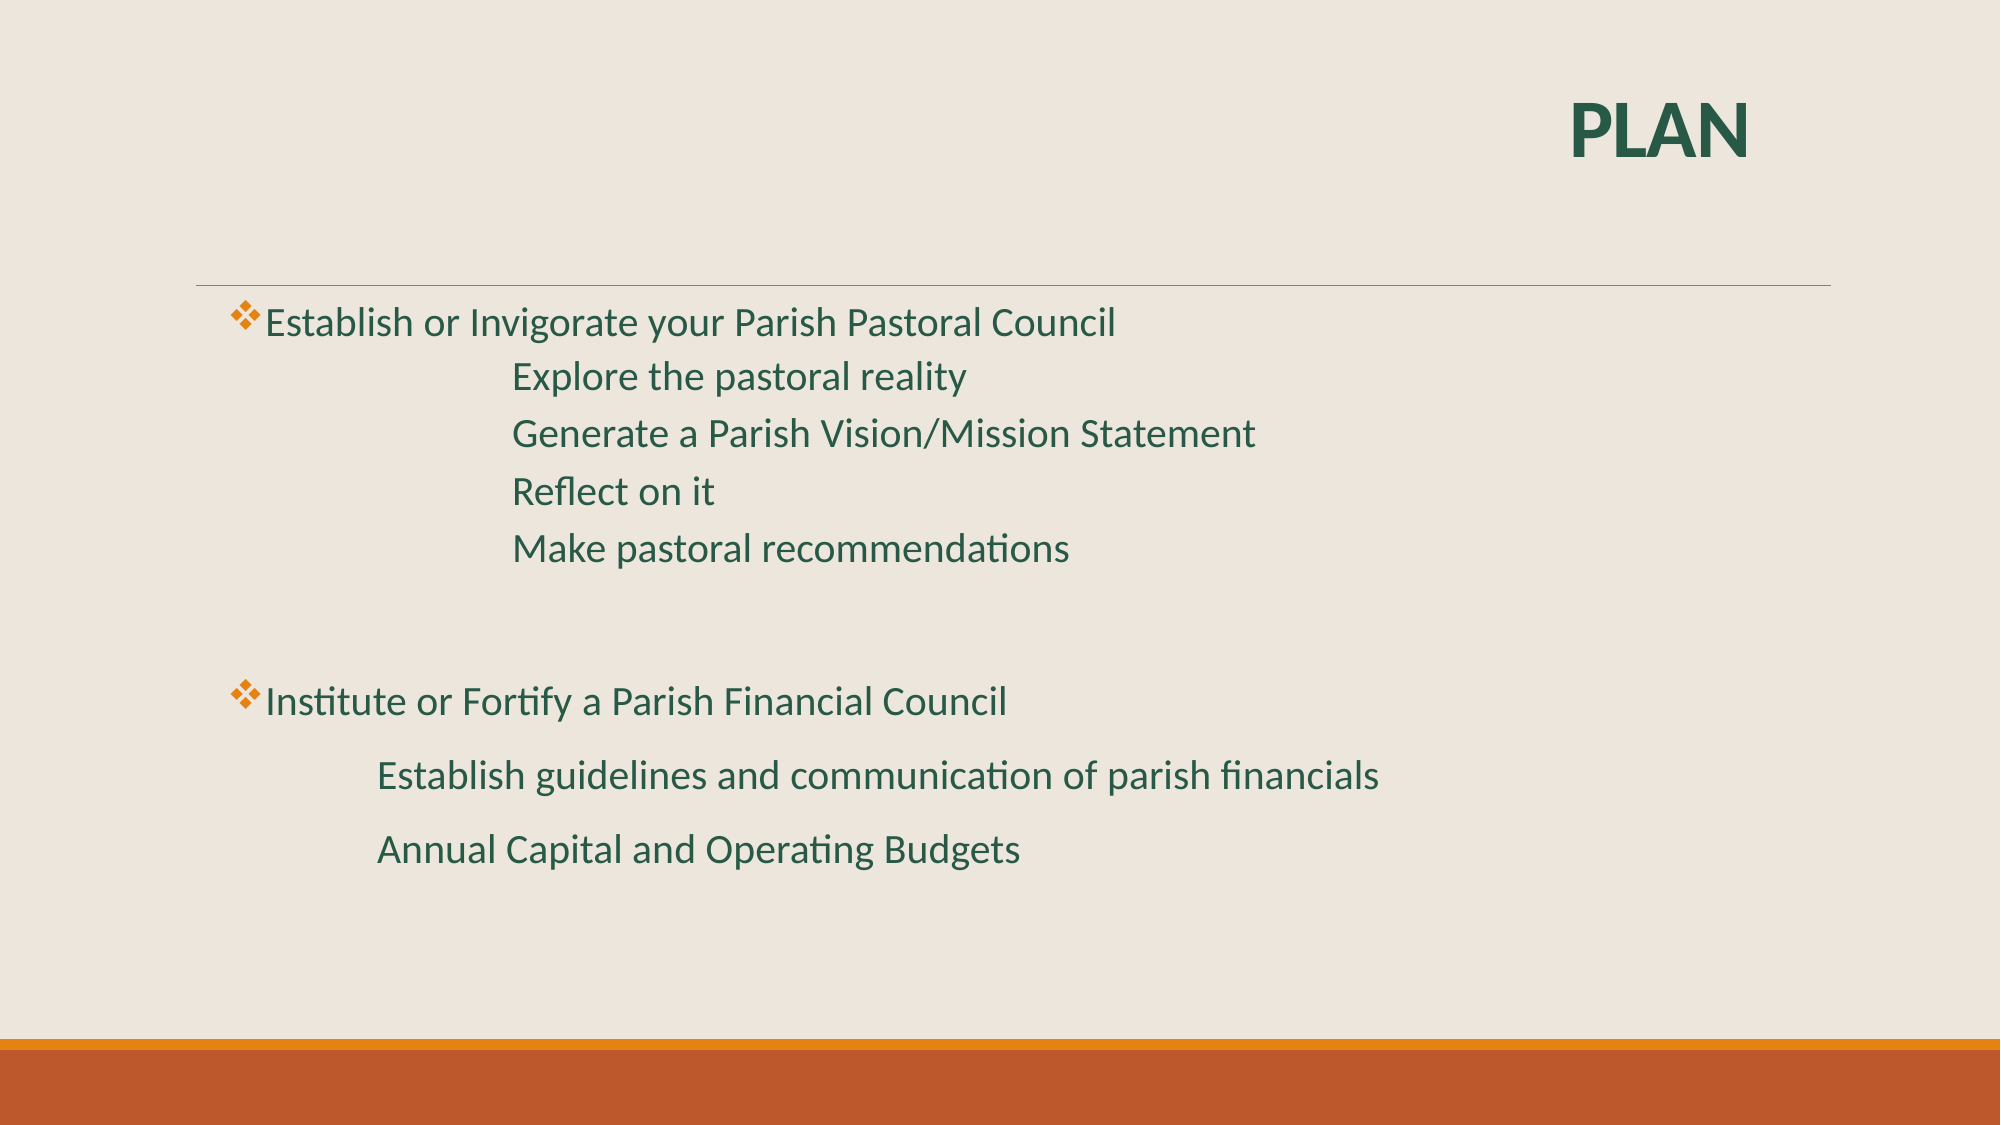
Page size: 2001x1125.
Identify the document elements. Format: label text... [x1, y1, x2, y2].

title PLAN [1187, 46, 1767, 183]
list Establish or Invigorate your Parish Pastoral Council Explore the pastoral reality Generate a Parish Vision/Mission Statement Reflect on it Make pastoral recommendations Institute or Fortify a Parish Financial Council Establish guidelines and communication of parish financials Annual Capital and Operating Budgets [227, 293, 1767, 1010]
